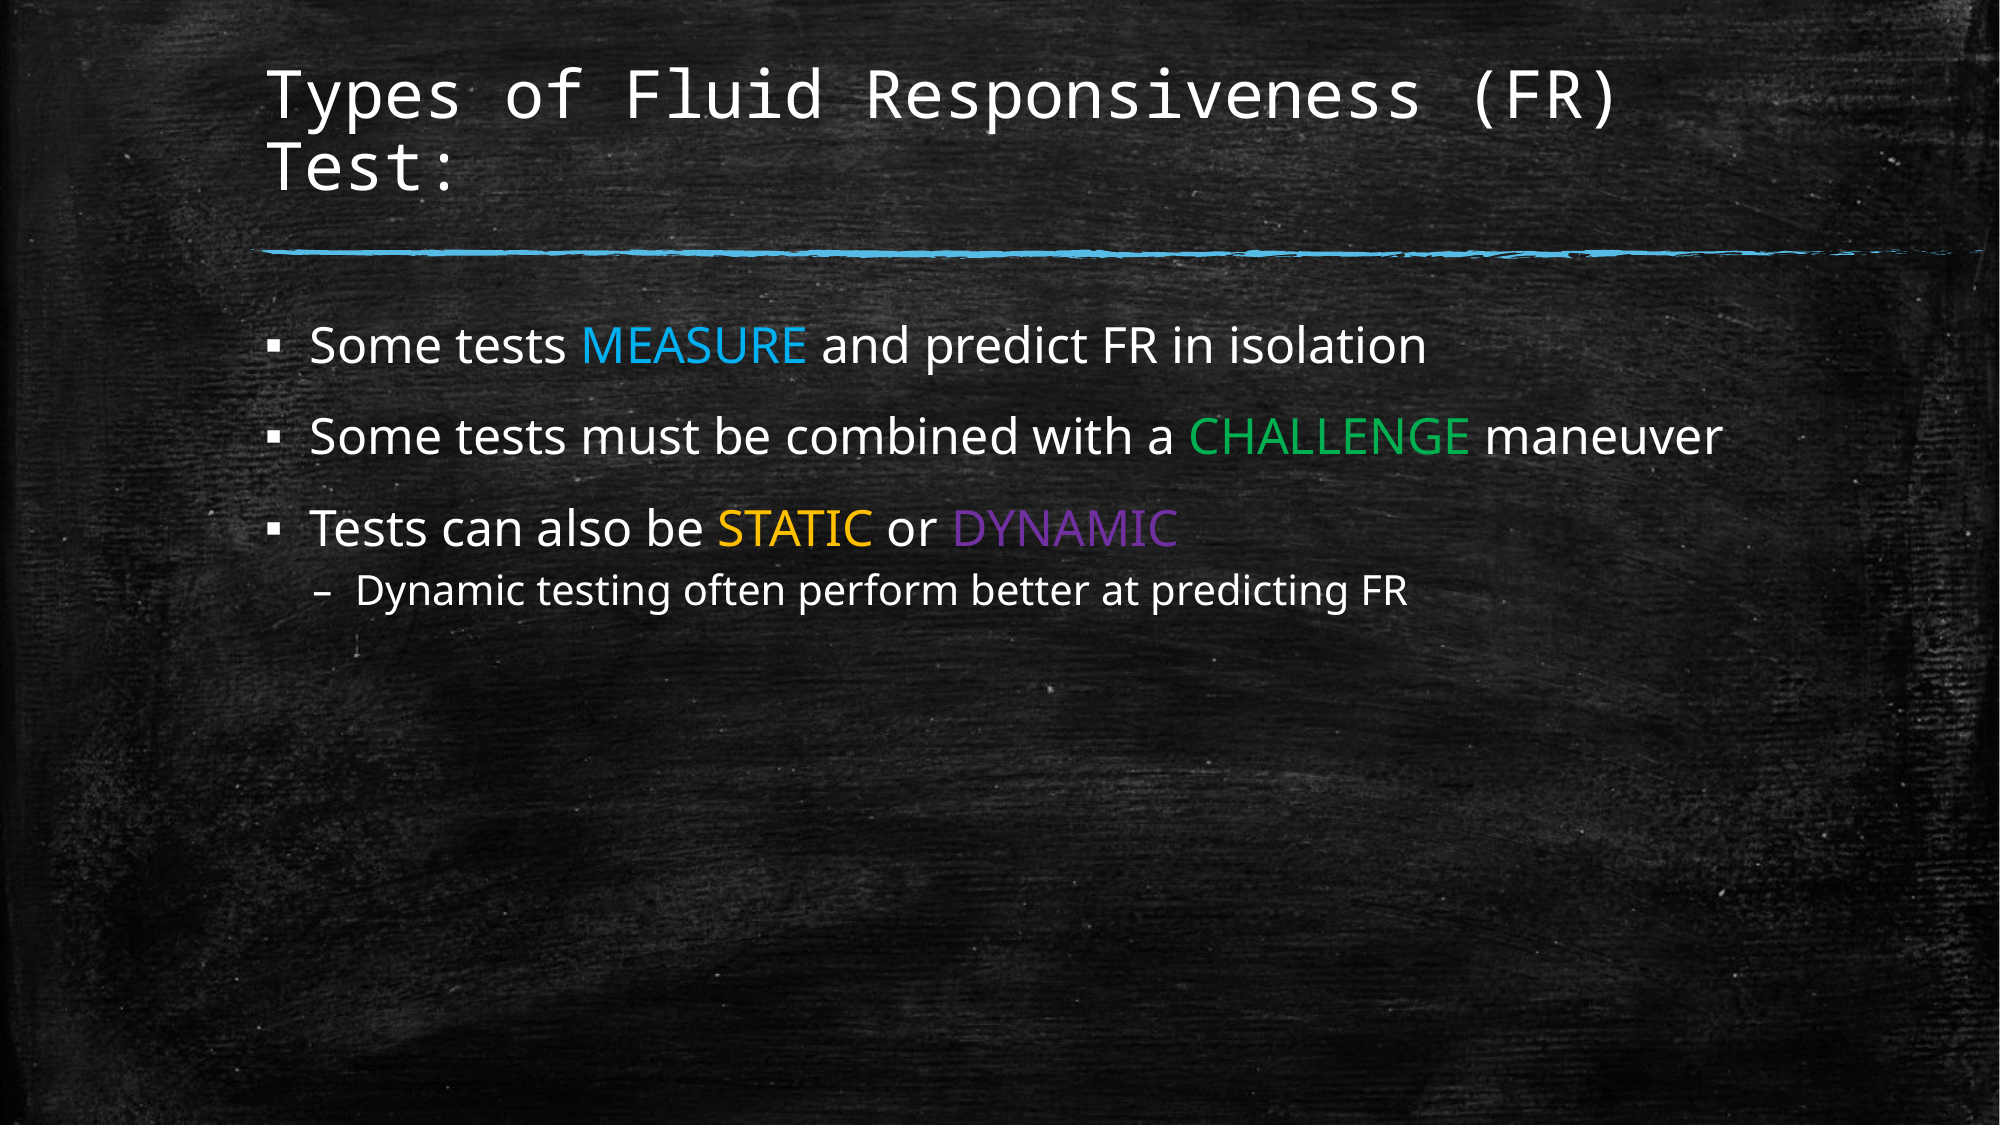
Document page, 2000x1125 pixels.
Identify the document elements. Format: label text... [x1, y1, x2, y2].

list Some tests MEASURE and predict FR in isolation Some tests must be combined with a CHALLENGE maneuver Tests can also be STATIC or DYNAMIC Dynamic testing often perform better at predicting FR [249, 312, 1750, 1013]
title Types of Fluid Responsiveness (FR) Test: [249, 45, 1750, 213]
